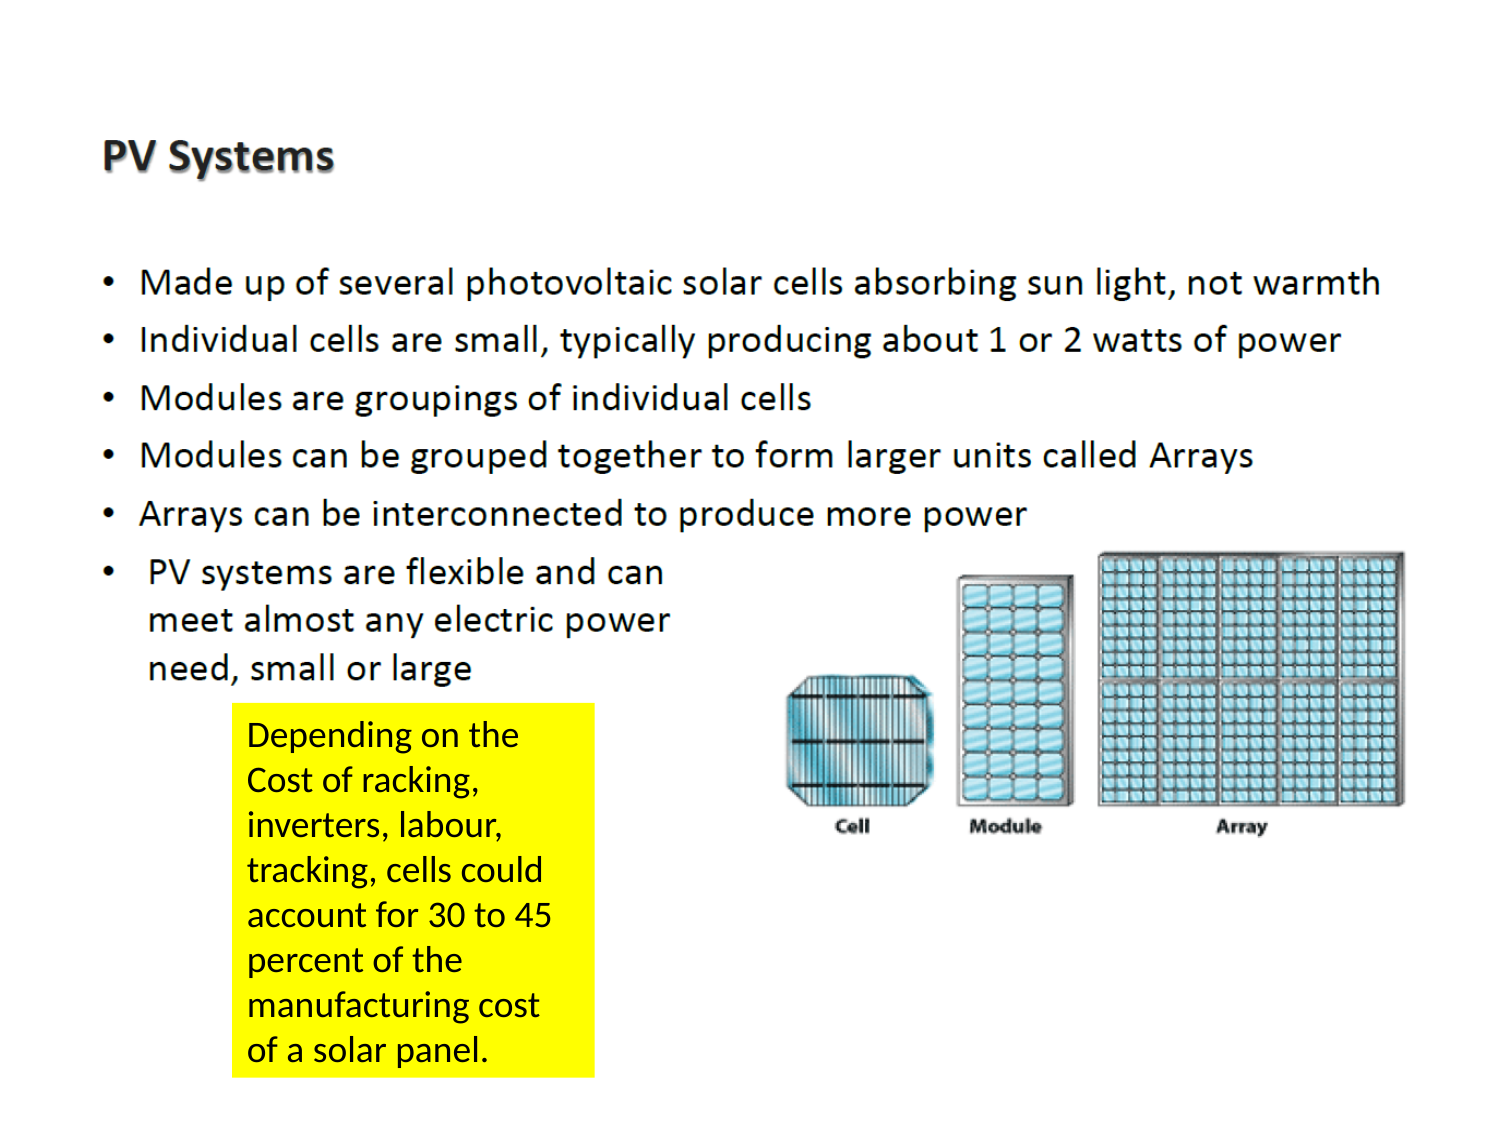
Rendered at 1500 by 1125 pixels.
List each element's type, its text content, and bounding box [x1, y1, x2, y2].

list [37, 112, 1438, 850]
text_box Depending on the Cost of racking, inverters, labour, tracking, cells could account for 30 to 45 percent of the manufacturing cost of a solar panel. [232, 850, 595, 1078]
